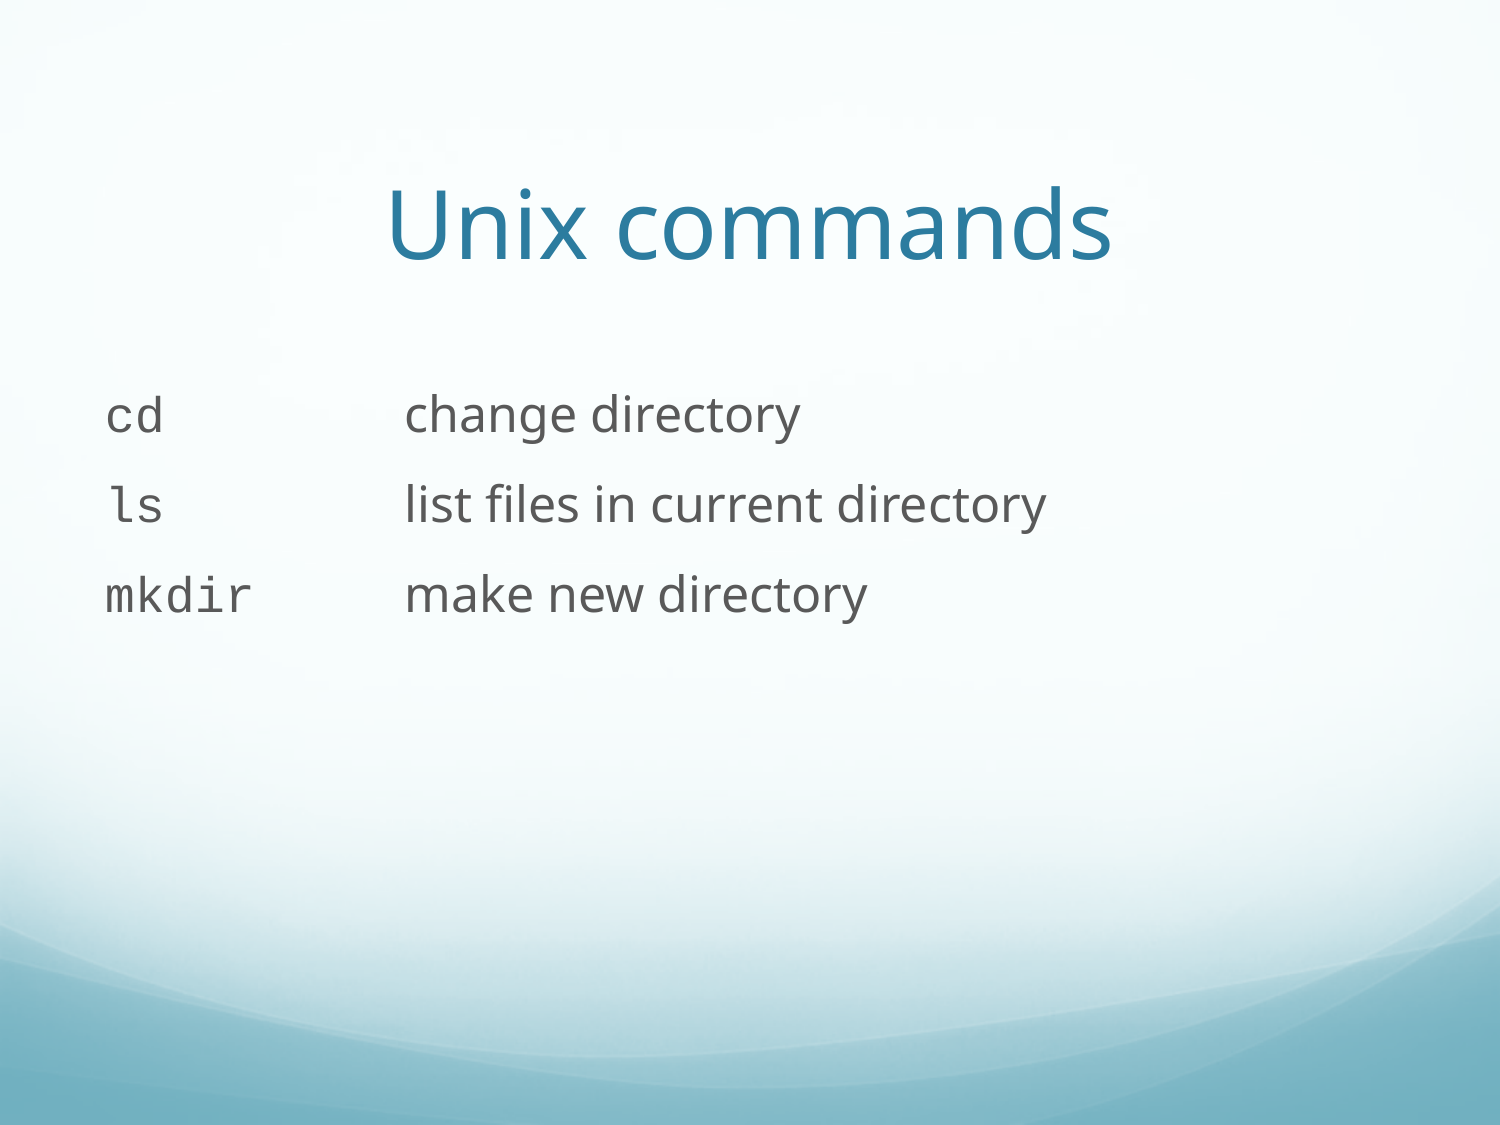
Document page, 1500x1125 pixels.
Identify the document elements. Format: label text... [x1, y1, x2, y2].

text_box Unix commands [90, 67, 1410, 287]
picture [0, 0, 1500, 1125]
text_box cd change directory ls list files in current directory mkdir make new directory [90, 344, 1410, 968]
